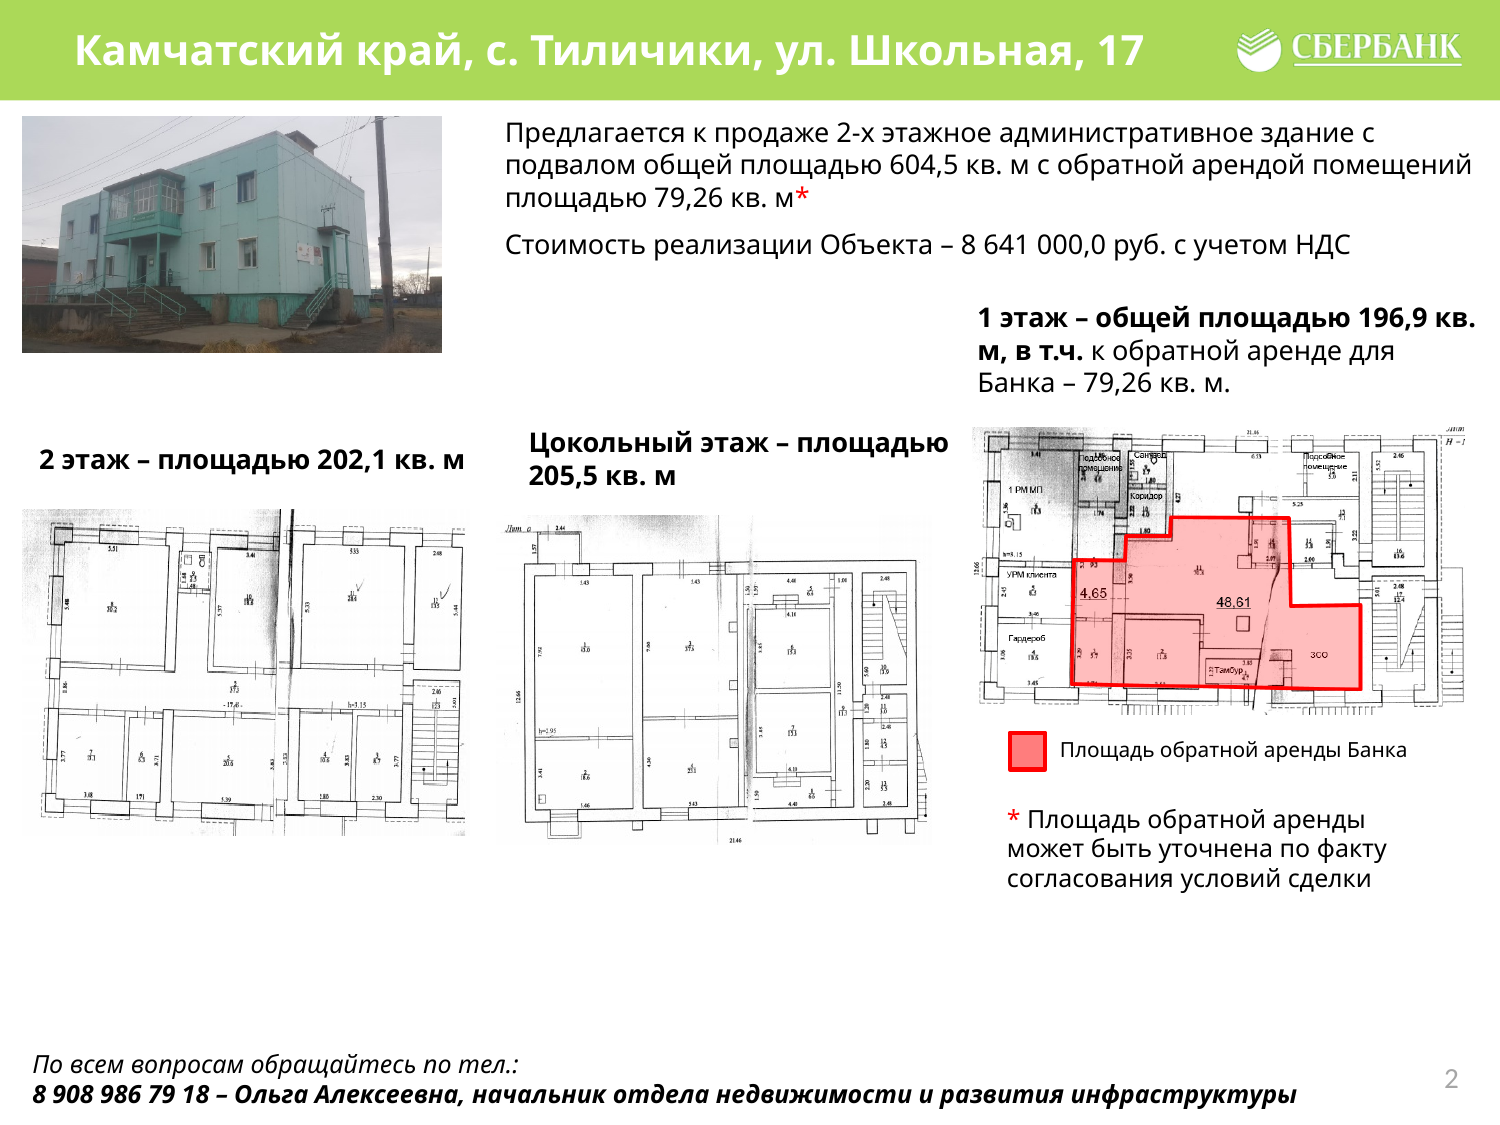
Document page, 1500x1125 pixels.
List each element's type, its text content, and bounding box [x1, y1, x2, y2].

text_box [1008, 732, 1047, 772]
text_box По всем вопросам обращайтесь по тел.: 8 908 986 79 18 – Ольга Алексеевна, начальник отдела недвижимости и развития инфраструктуры [17, 1041, 1441, 1116]
text_box 2 [1441, 1046, 1482, 1106]
title Камчатский край, с. Тиличики, ул. Школьная, 17 [0, 0, 1500, 101]
text_box Предлагается к продаже 2-х этажное административное здание с подвалом общей площадью 604,5 кв. м с обратной арендой помещений площадью 79,26 кв. м* [490, 107, 1500, 219]
picture [21, 116, 442, 353]
text_box Цокольный этаж – площадью 205,5 кв. м [513, 417, 957, 498]
text_box * Площадь обратной аренды может быть уточнена по факту согласования условий сделки [992, 795, 1452, 901]
text_box 2 этаж – площадью 202,1 кв. м [24, 435, 497, 483]
picture [496, 515, 933, 845]
picture [962, 412, 1482, 724]
text_box Стоимость реализации Объекта – 8 641 000,0 руб. с учетом НДС [490, 219, 1500, 268]
text_box Площадь обратной аренды Банка [1047, 729, 1500, 769]
text_box 1 этаж – общей площадью 196,9 кв. м, в т.ч. к обратной аренде для Банка – 79,26 кв. м. [962, 293, 1495, 406]
picture [21, 508, 470, 837]
